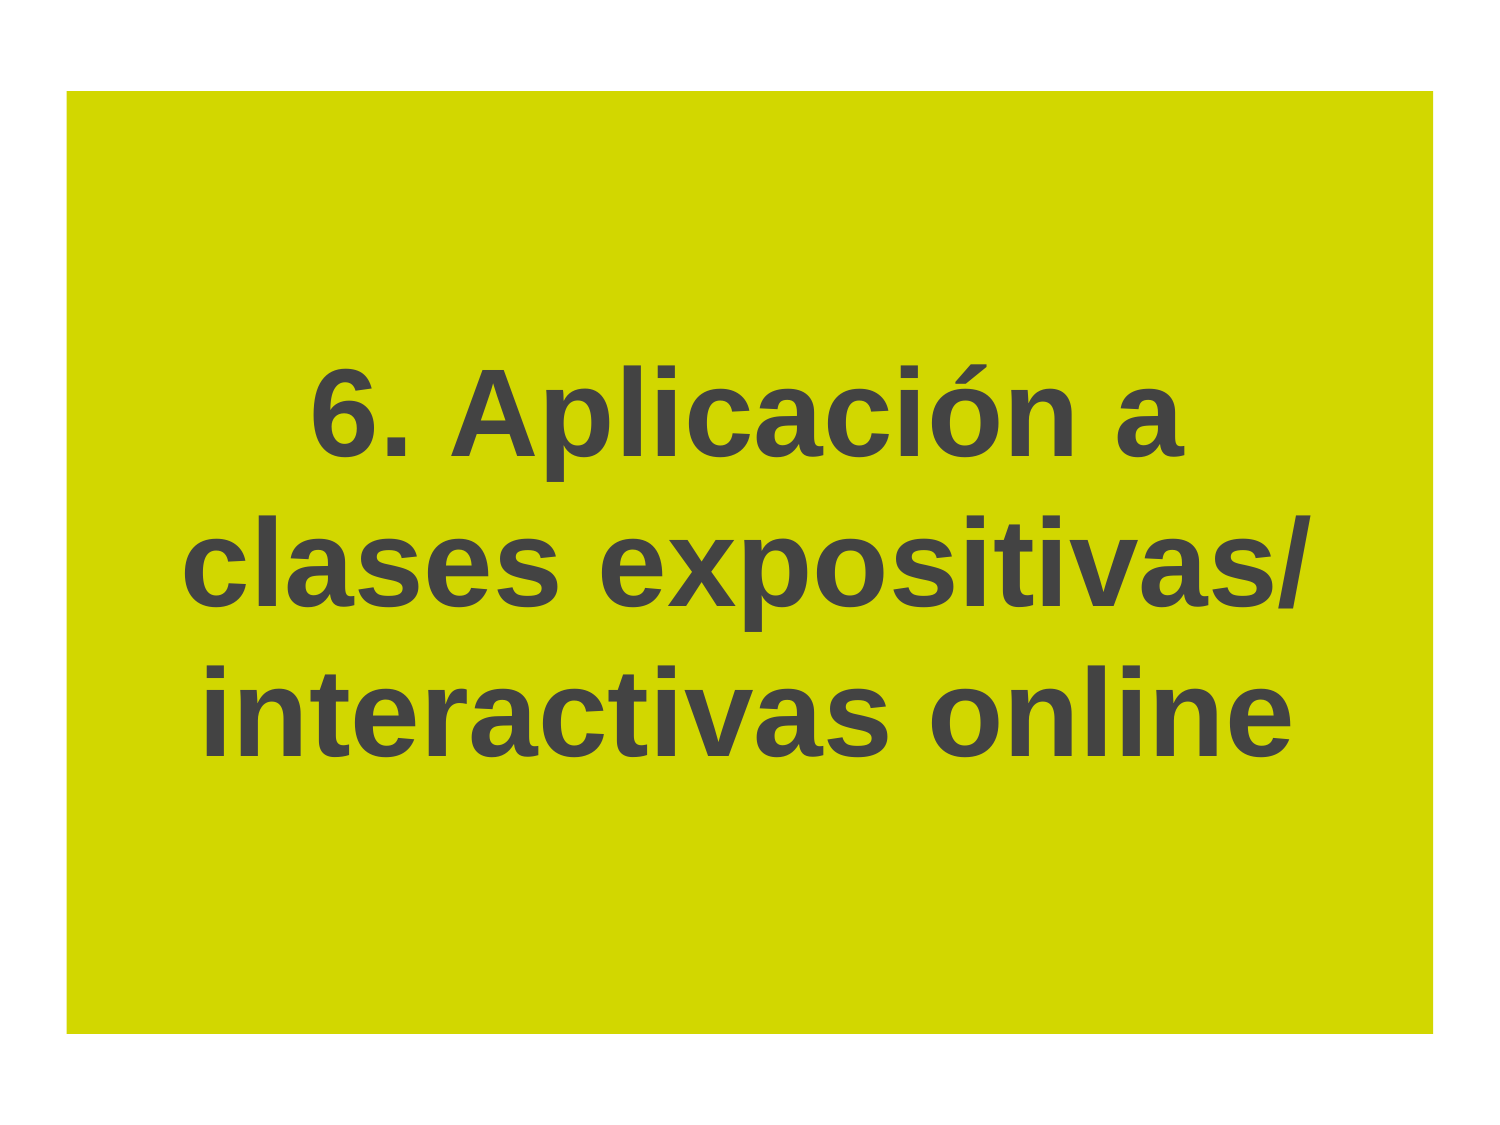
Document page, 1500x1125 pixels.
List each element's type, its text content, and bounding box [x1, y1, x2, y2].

title 6. Aplicación a clases expositivas/ interactivas online [92, 210, 1402, 947]
text_box [66, 91, 1434, 1034]
